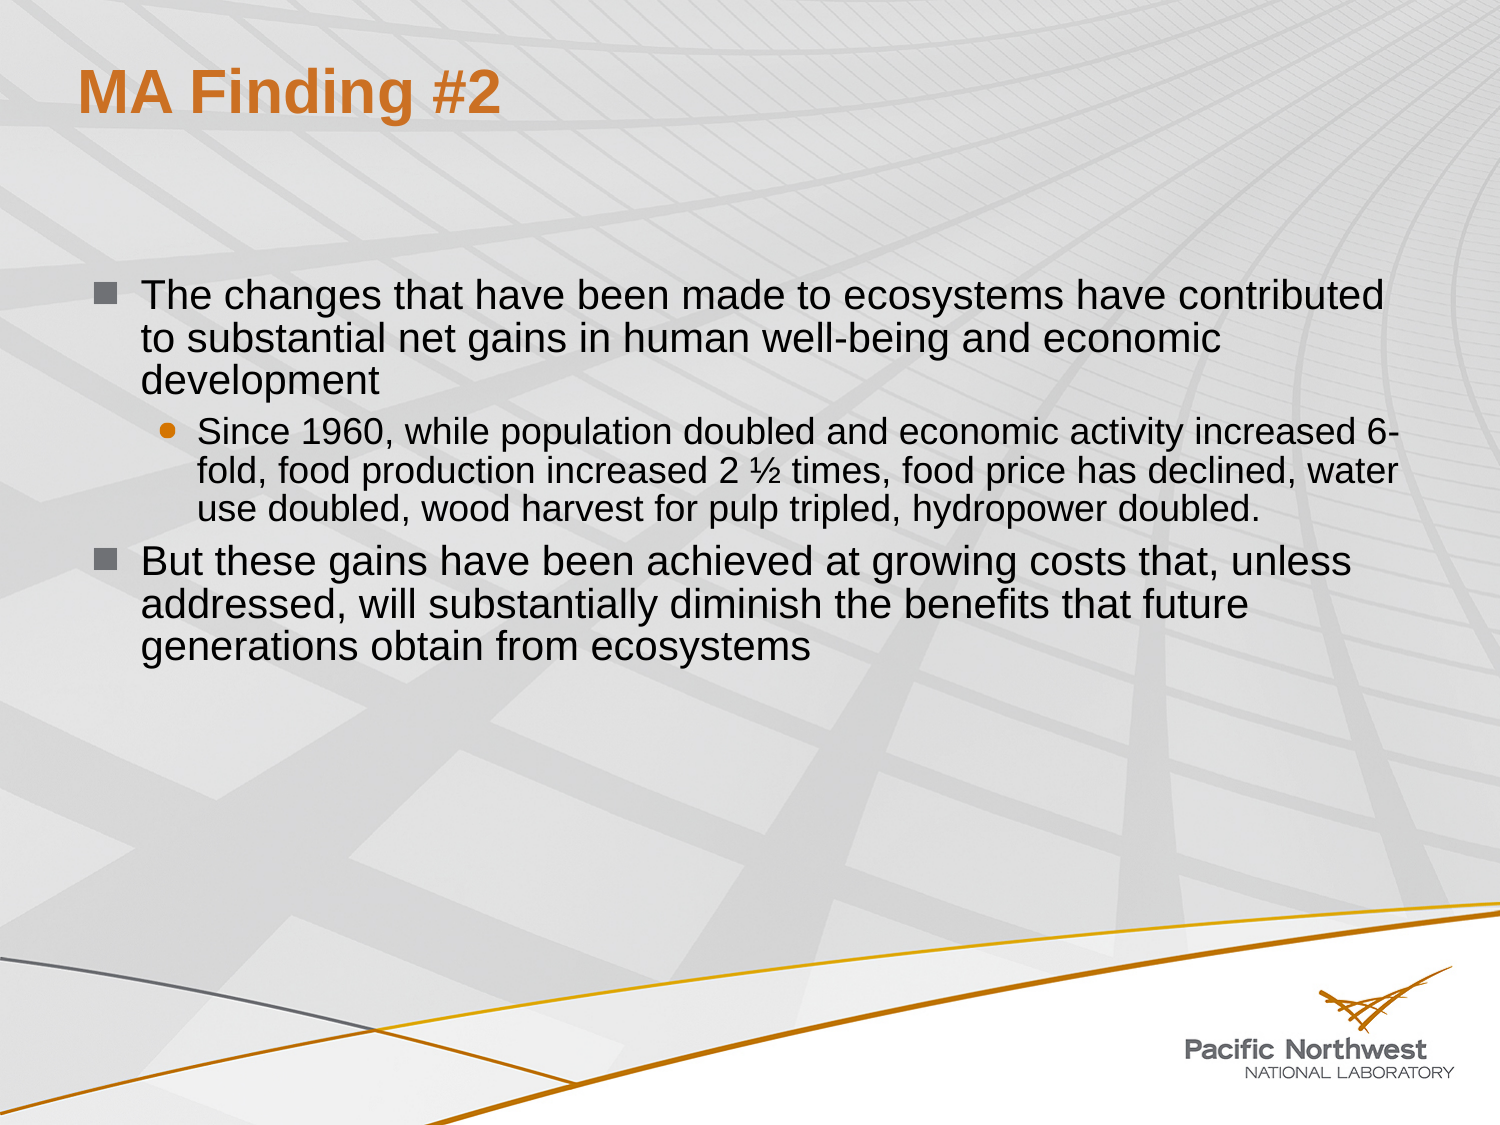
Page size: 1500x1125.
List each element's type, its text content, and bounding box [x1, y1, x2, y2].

title MA Finding #2 [77, 62, 1424, 163]
picture [0, 0, 1500, 1125]
list The changes that have been made to ecosystems have contributed to substantial net gains in human well-being and economic development Since 1960, while population doubled and economic activity increased 6-fold, food production increased 2 ½ times, food price has declined, water use doubled, wood harvest for pulp tripled, hydropower doubled. But these gains have been achieved at growing costs that, unless addressed, will substantially diminish the benefits that future generations obtain from ecosystems [74, 275, 1419, 863]
